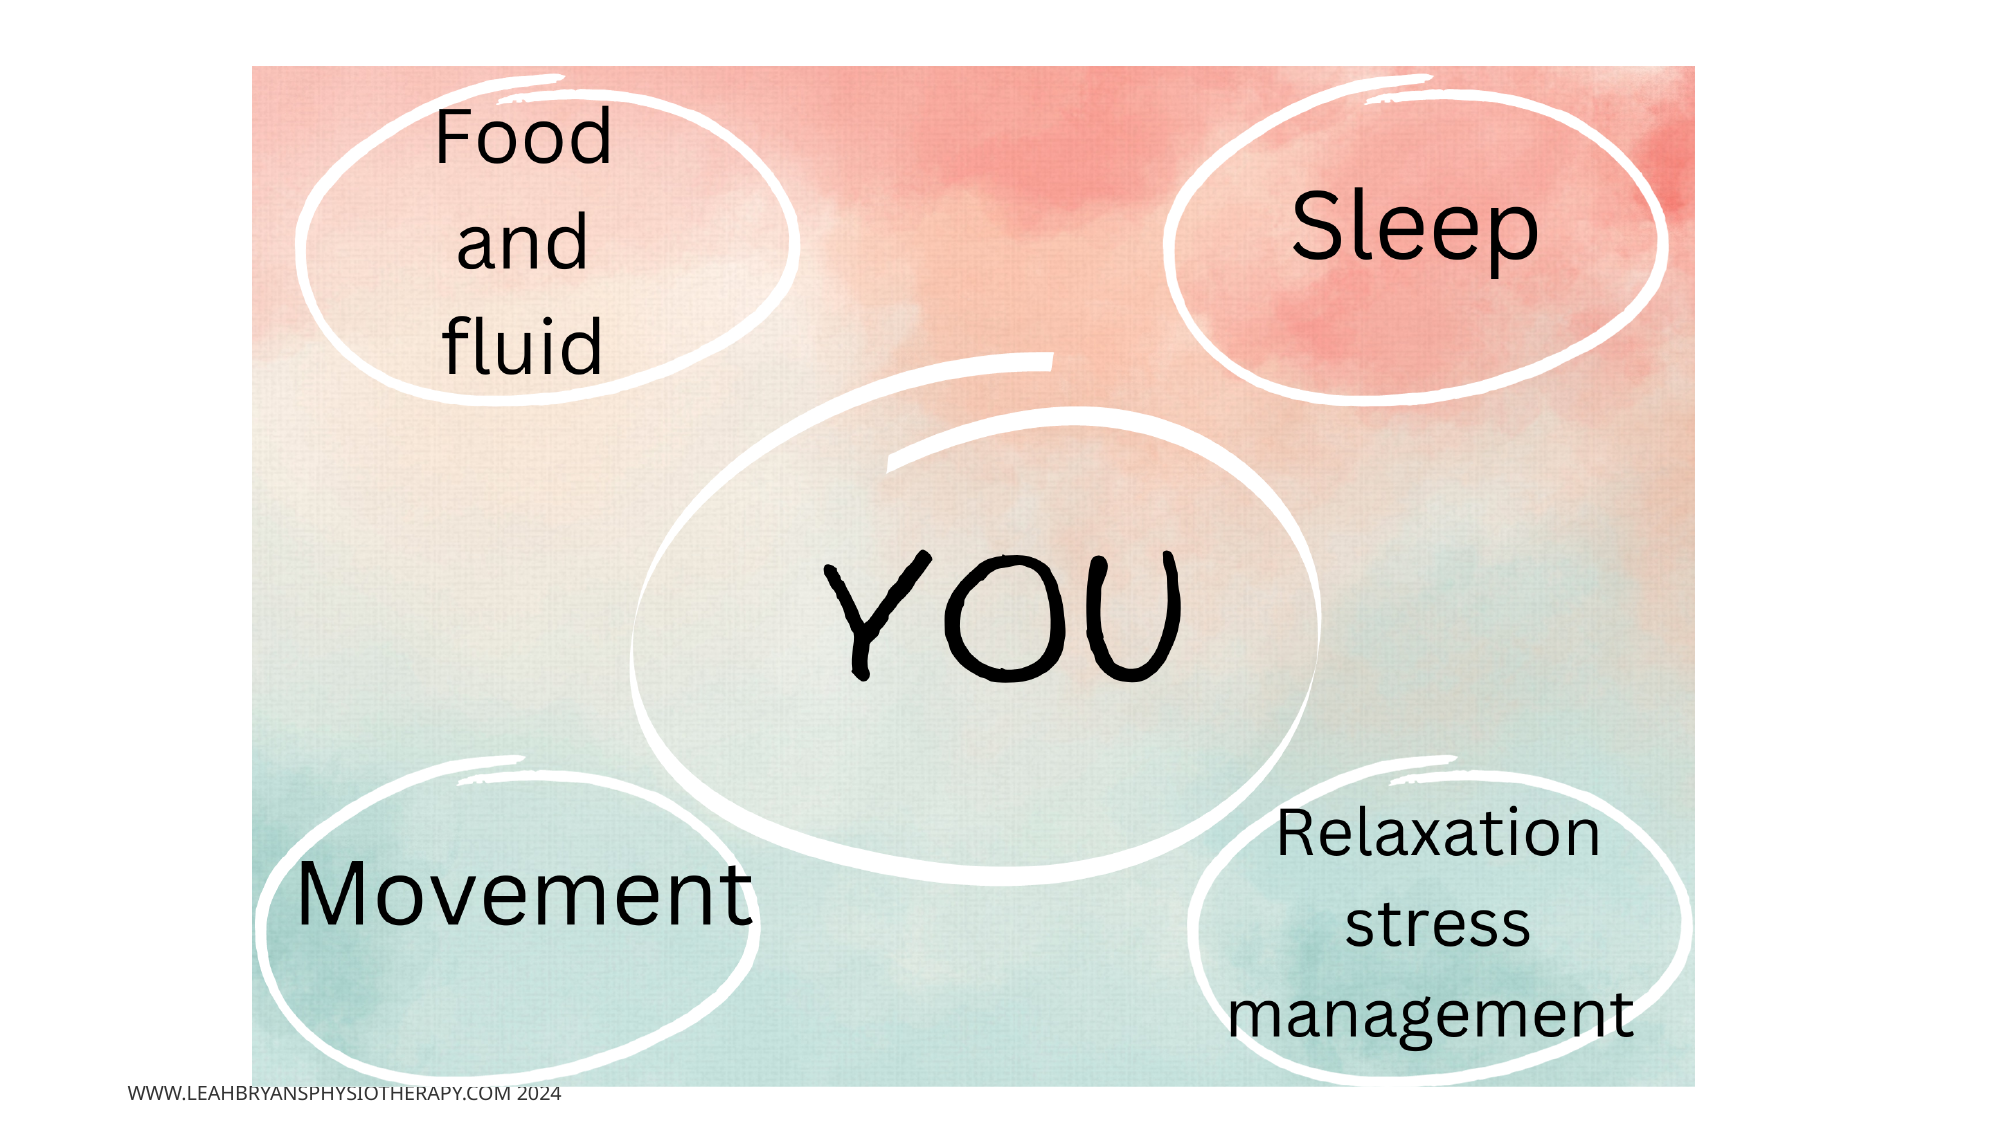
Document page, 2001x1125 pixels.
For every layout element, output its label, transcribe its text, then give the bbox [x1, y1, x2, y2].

picture [252, 66, 1696, 1087]
footer www.leahbryansphysiotherapy.com 2024 [112, 1075, 938, 1113]
